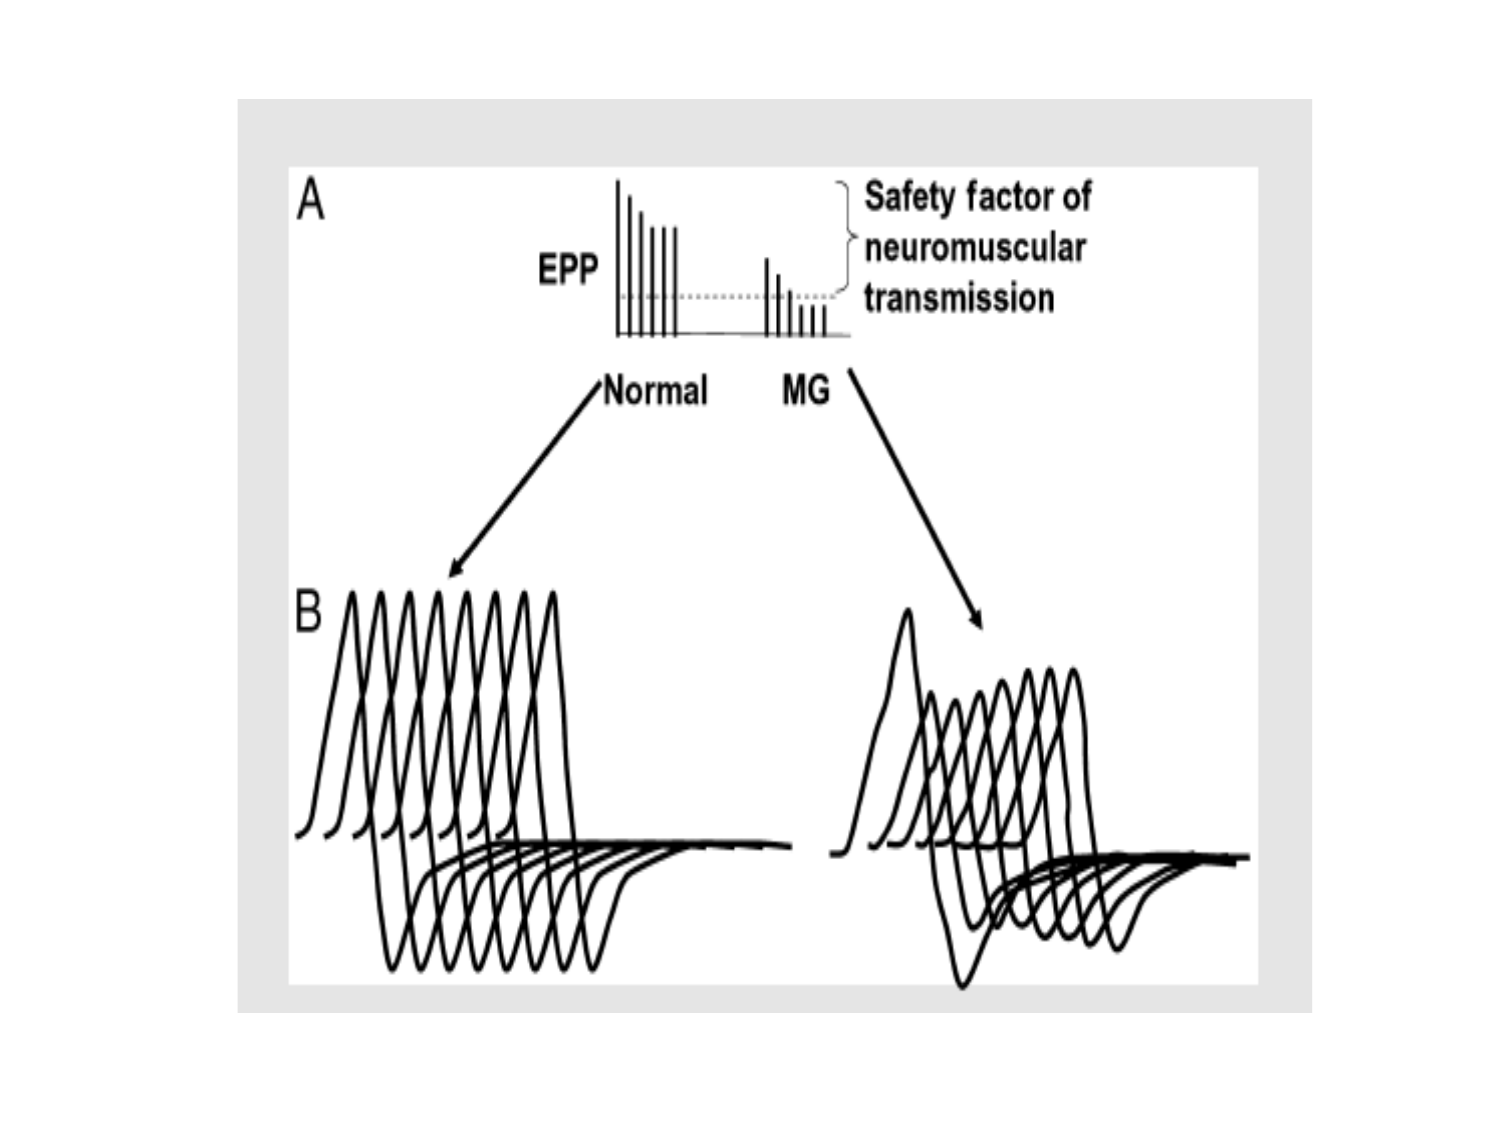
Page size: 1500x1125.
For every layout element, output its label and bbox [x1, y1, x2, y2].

list [237, 99, 1313, 1013]
